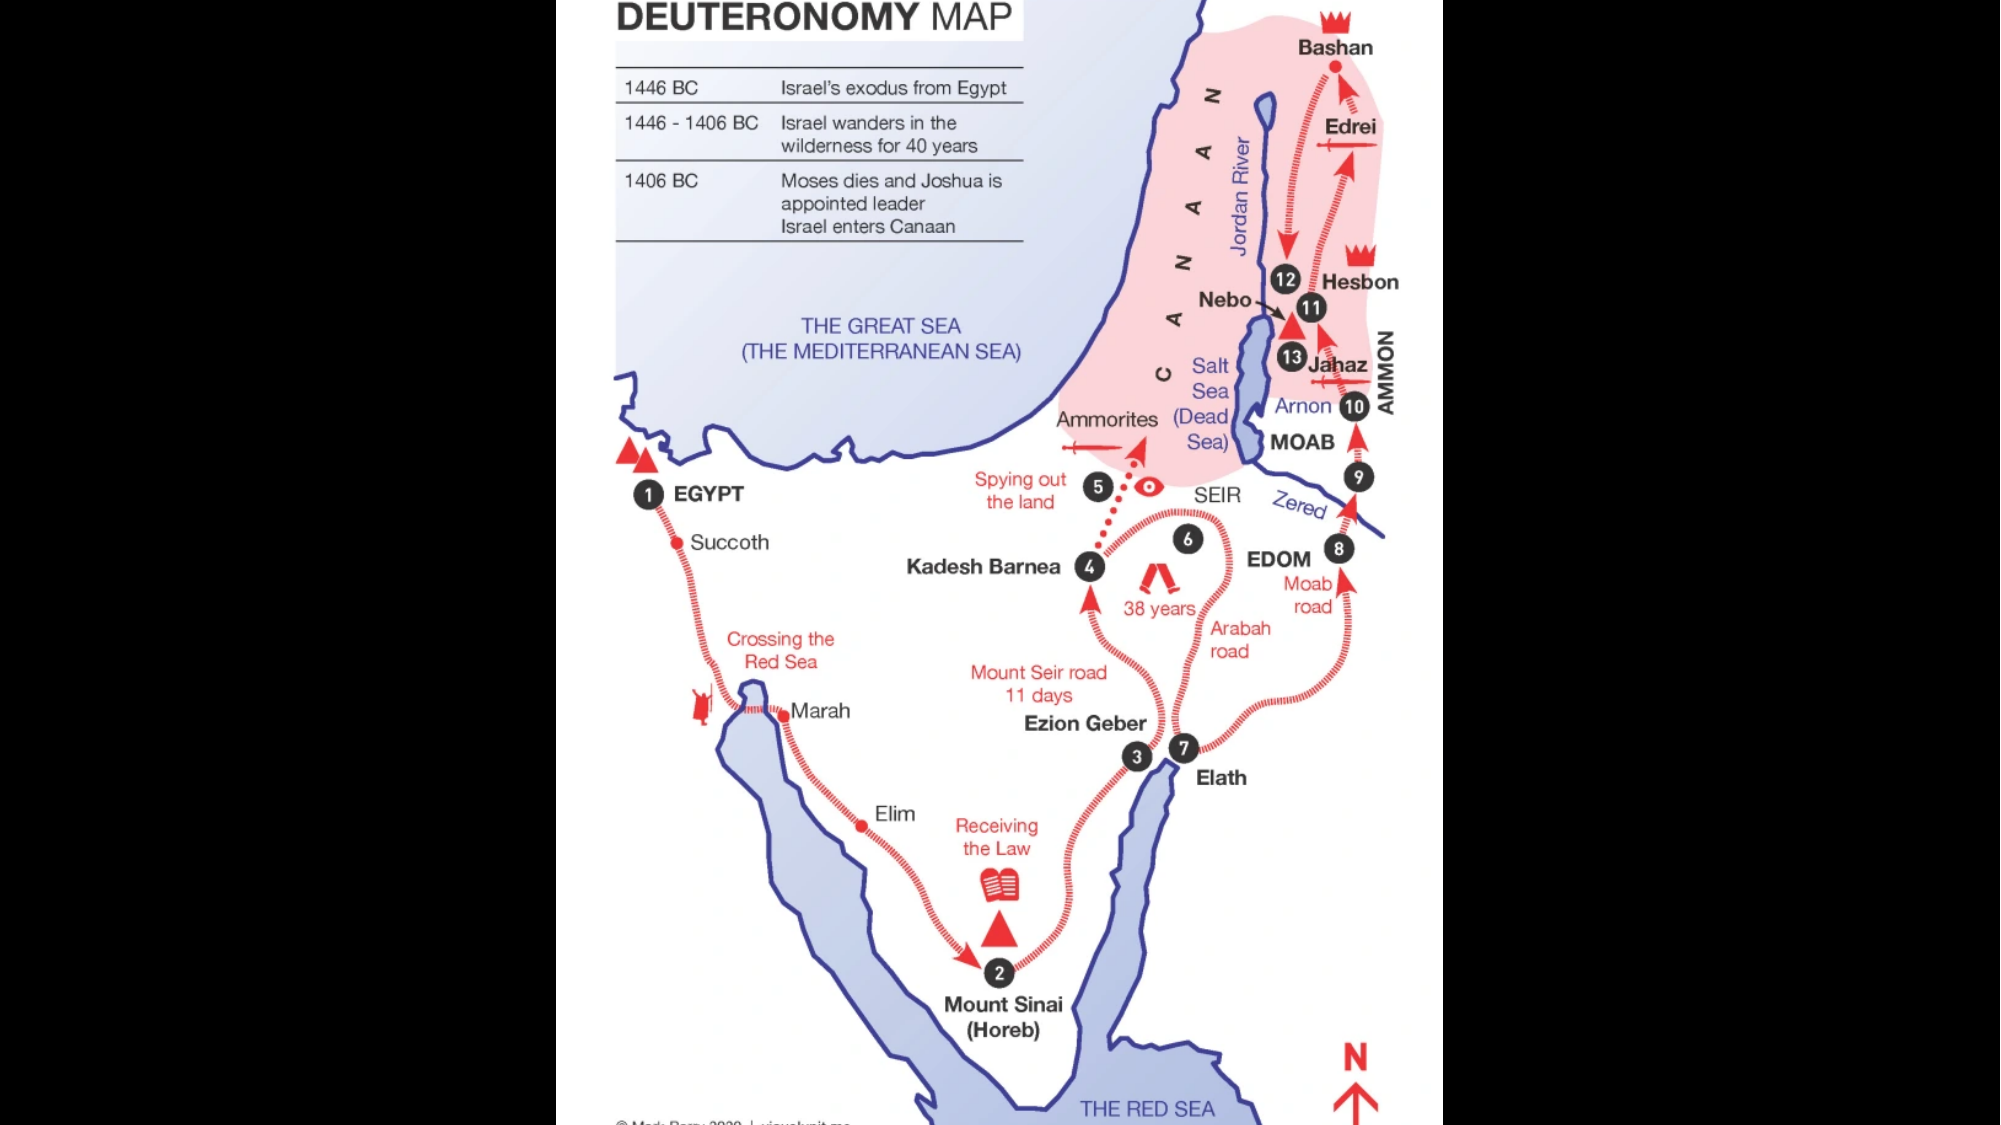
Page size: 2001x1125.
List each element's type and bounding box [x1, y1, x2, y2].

picture [556, 0, 1444, 1125]
